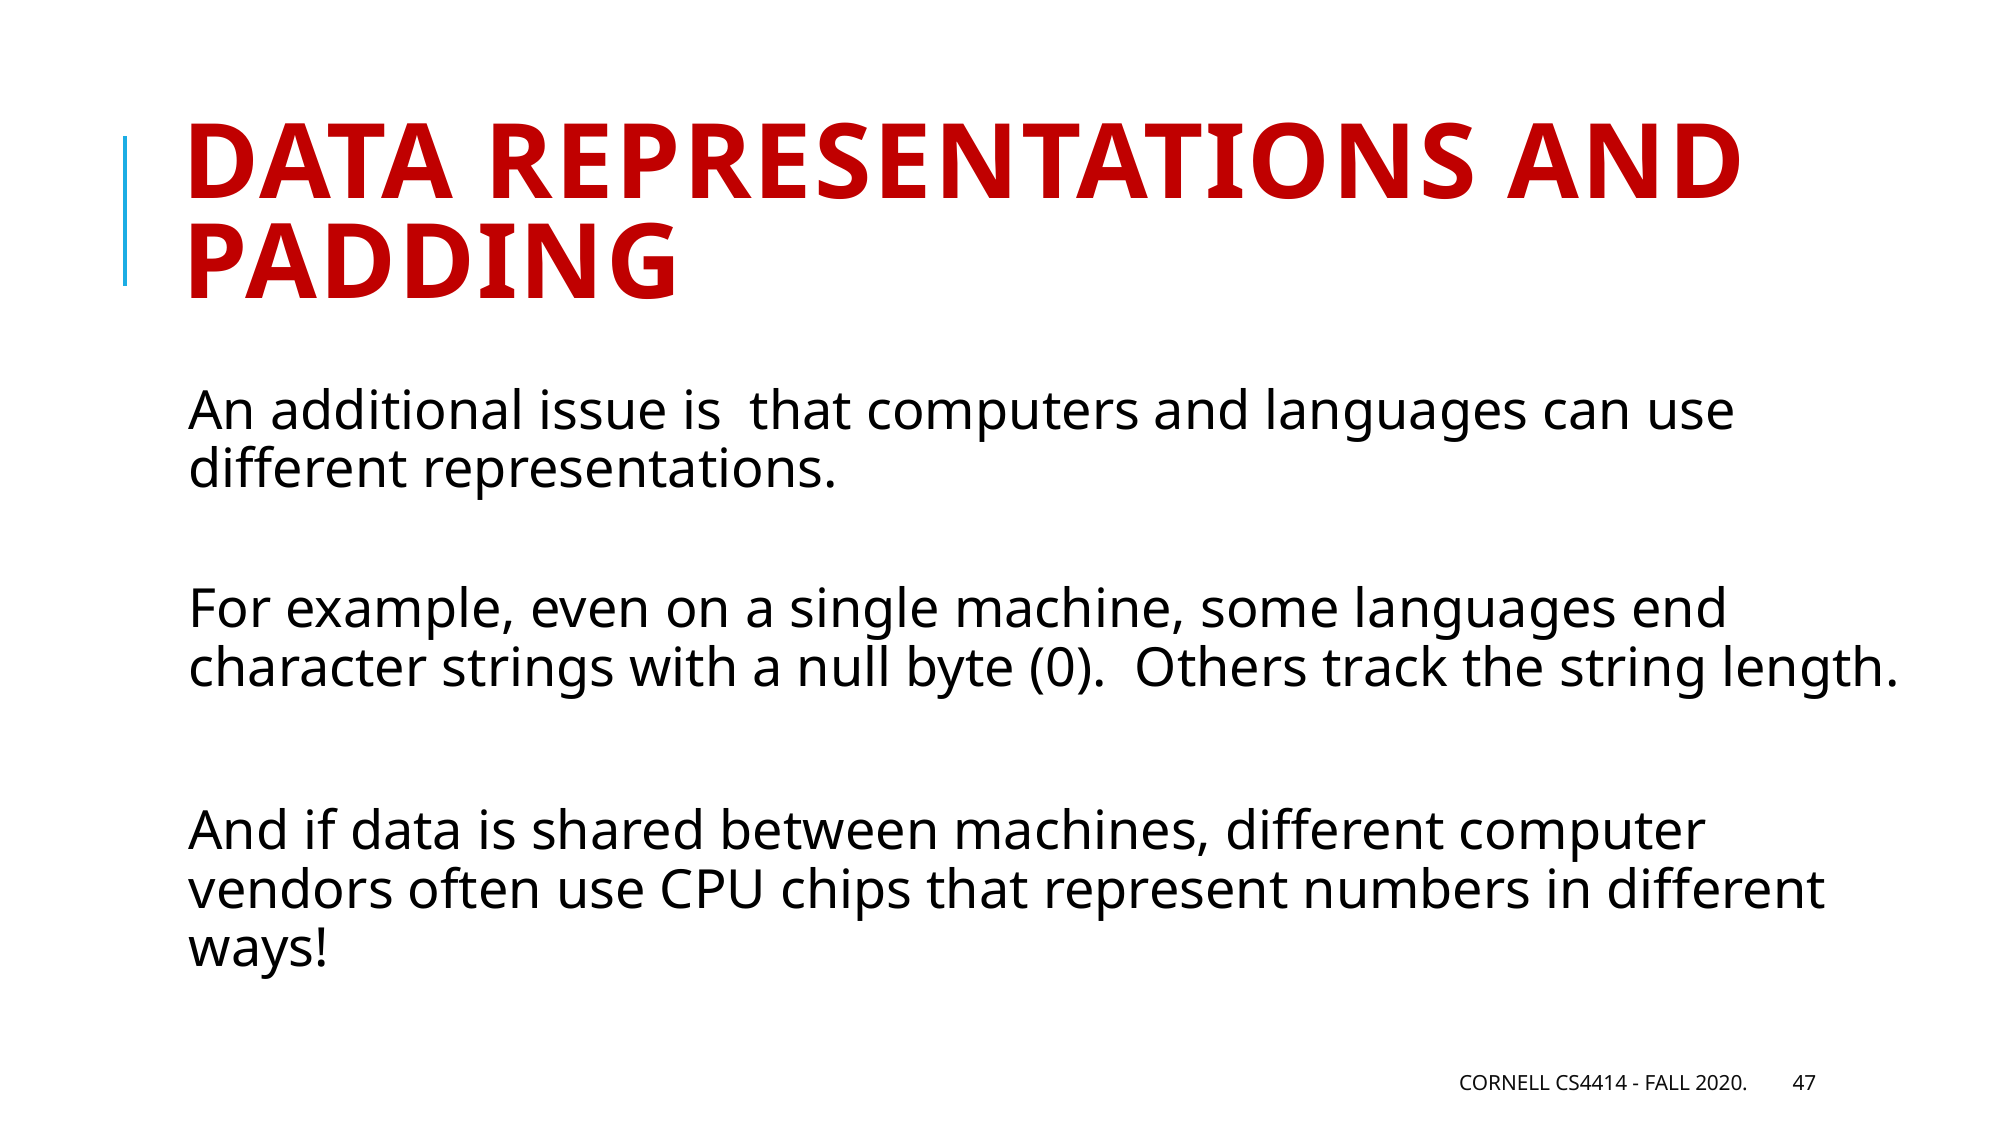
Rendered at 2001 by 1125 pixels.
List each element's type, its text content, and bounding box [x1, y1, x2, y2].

footer Cornell CS4414 - Fall 2020. [794, 1061, 1763, 1107]
list An additional issue is that computers and languages can use different representations. For example, even on a single machine, some languages end character strings with a null byte (0). Others track the string length. And if data is shared between machines, different computer vendors often use CPU chips that represent numbers in different ways! [168, 375, 1914, 1035]
title Data representations and padding [168, 96, 1914, 342]
slide_number 47 [1777, 1061, 1938, 1107]
